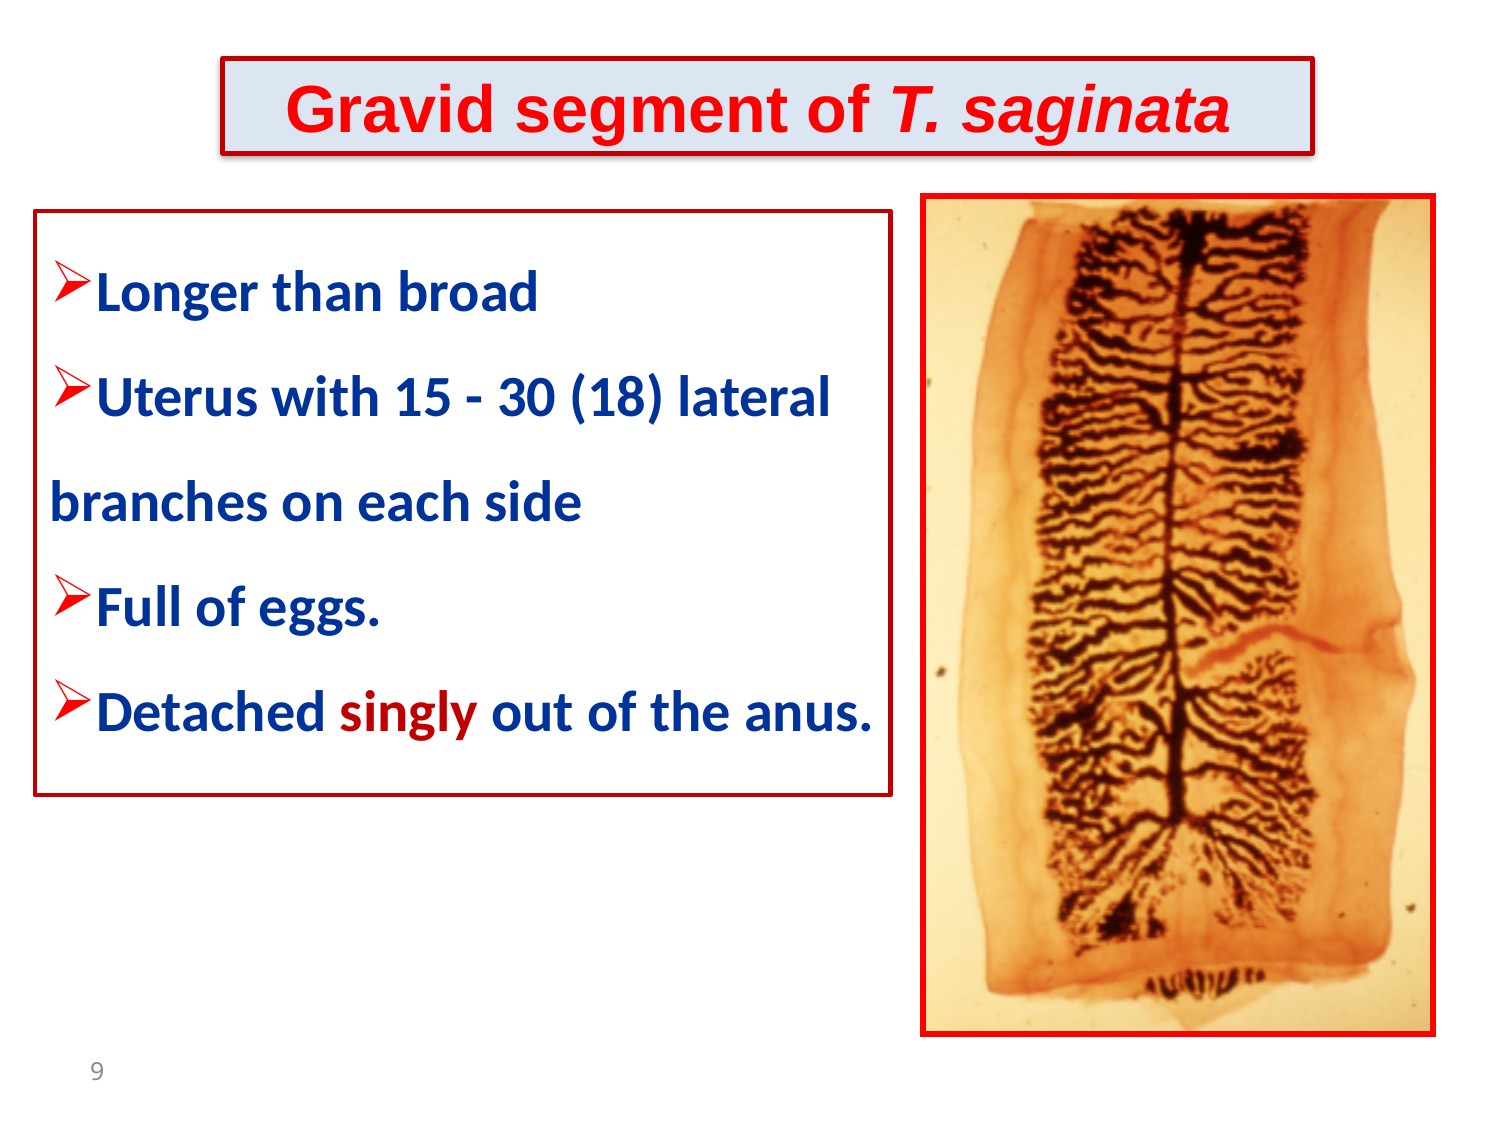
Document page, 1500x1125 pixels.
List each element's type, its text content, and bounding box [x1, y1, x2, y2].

slide_number 9 [75, 1042, 425, 1103]
text_box Longer than broad Uterus with 15 - 30 (18) lateral branches on each side Full of eggs. Detached singly out of the anus. [33, 209, 893, 797]
text_box Gravid segment of T. saginata [222, 58, 1313, 154]
picture [925, 198, 1430, 1032]
